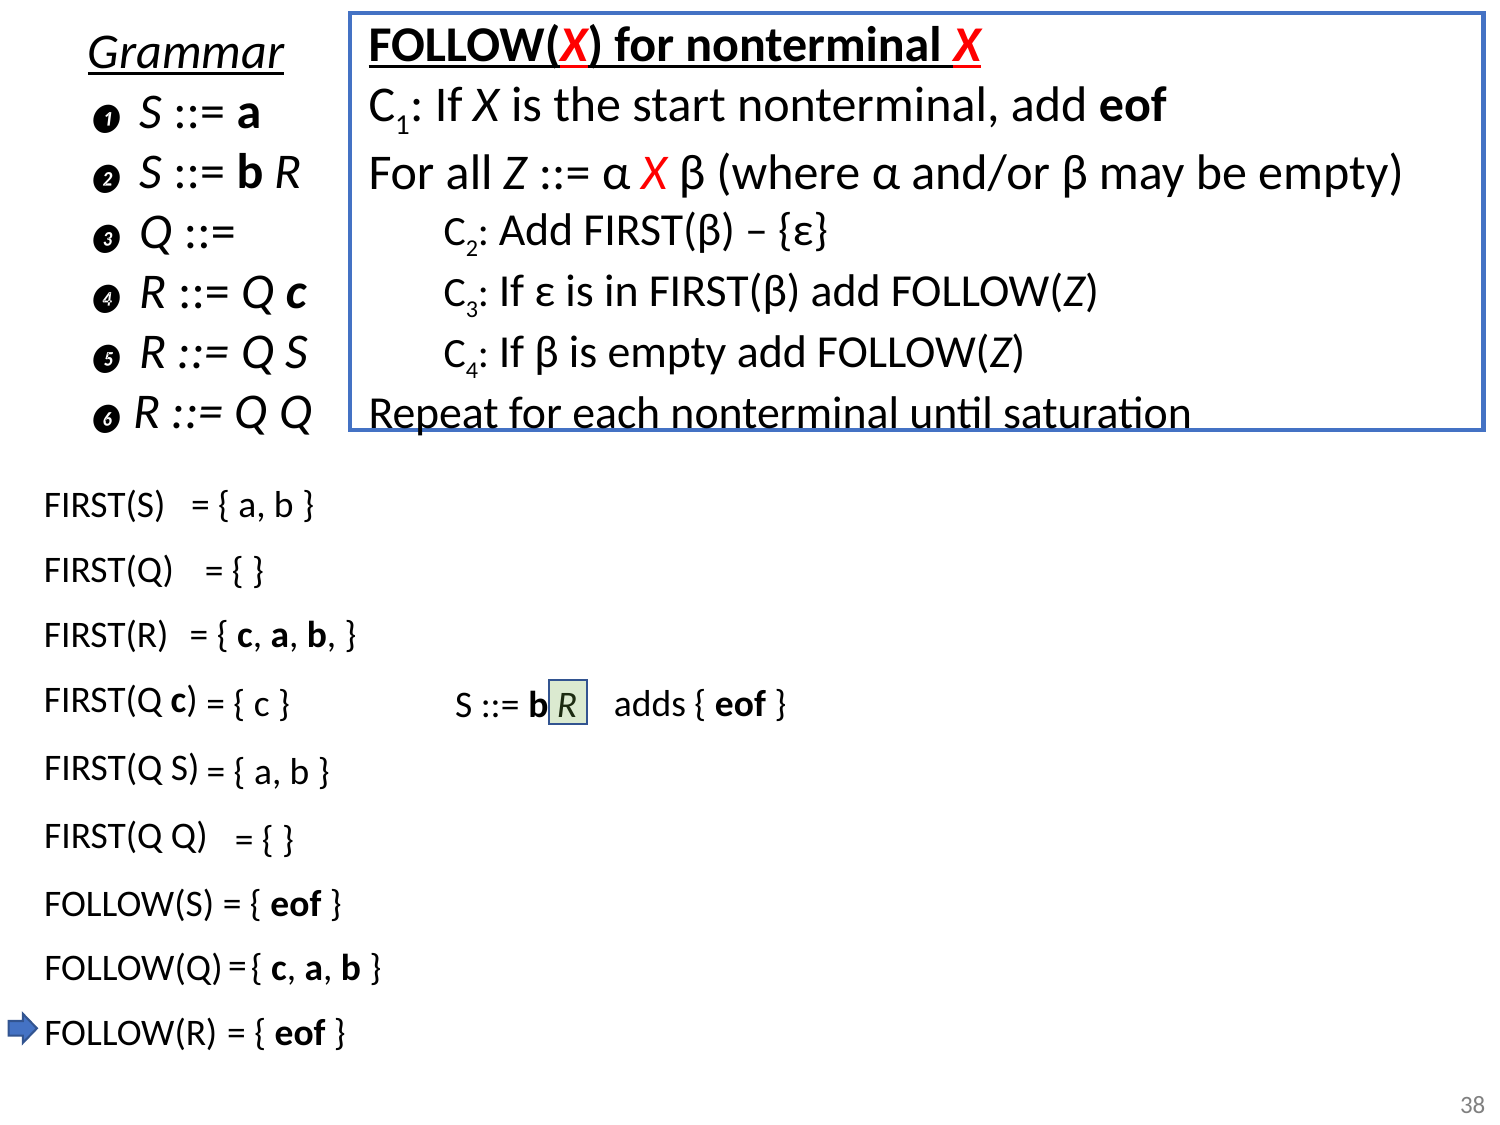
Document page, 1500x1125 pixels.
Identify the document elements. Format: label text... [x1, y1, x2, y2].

text_box [7, 1011, 39, 1046]
text_box [548, 679, 588, 725]
text_box FIRST(Q c) [29, 667, 213, 727]
text_box FOLLOW(S) [29, 871, 208, 932]
text_box adds { eof } [599, 671, 802, 732]
text_box = { eof } [208, 871, 357, 932]
text_box = { a, b } [176, 472, 330, 532]
text_box { c, a, b } [236, 935, 397, 996]
text_box FIRST(R) [29, 603, 184, 663]
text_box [349, 4, 1500, 431]
text_box FOLLOW(R) [29, 1000, 212, 1060]
text_box FIRST(Q Q) [29, 803, 223, 864]
text_box FIRST(Q S) [29, 735, 215, 796]
text_box S ::= b R [440, 672, 592, 733]
text_box FIRST(Q) [29, 537, 189, 597]
text_box FOLLOW(Q) [29, 935, 236, 996]
text_box = { eof } [212, 1000, 361, 1061]
slide_number 38 [1162, 1081, 1500, 1124]
text_box = [213, 933, 279, 994]
text_box FIRST(S) [29, 472, 189, 533]
text_box = { a, b } [191, 739, 345, 799]
text_box = { c } [191, 671, 305, 731]
